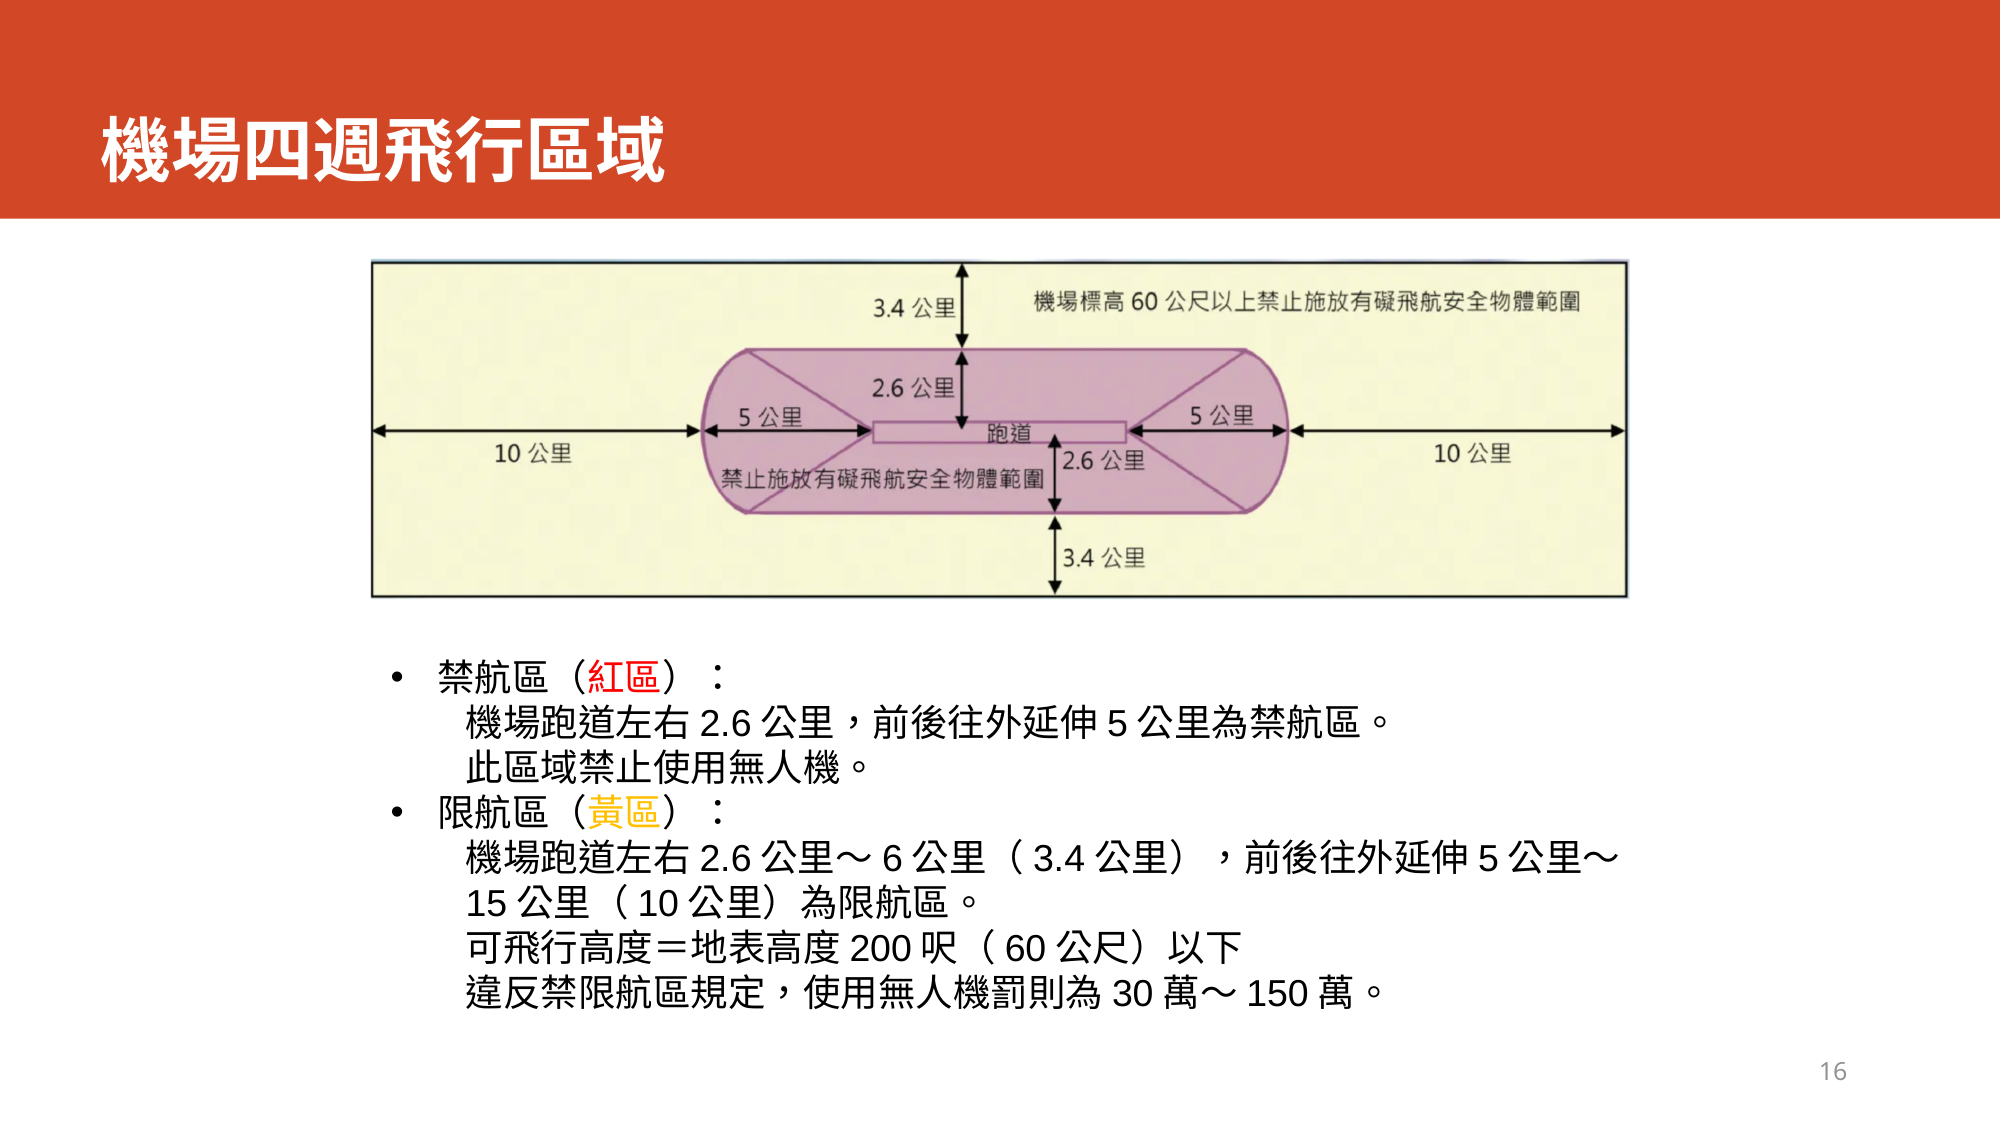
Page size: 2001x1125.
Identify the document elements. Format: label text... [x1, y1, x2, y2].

text_box 禁航區（紅區）： 機場跑道左右2.6公里，前後往外延伸5公里為禁航區。 此區域禁止使用無人機。 限航區（黃區）： 機場跑道左右2.6公里～6公里（3.4公里），前後往外延伸5公里～15公里（10公里）為限航區。 可飛行高度＝地表高度200呎（60公尺）以下 違反禁限航區規定，使用無人機罰則為30萬～150萬。 [375, 646, 1642, 1112]
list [232, 225, 1746, 623]
slide_number 16 [1642, 1042, 1863, 1103]
title 機場四週飛行區域 [85, 0, 1850, 199]
